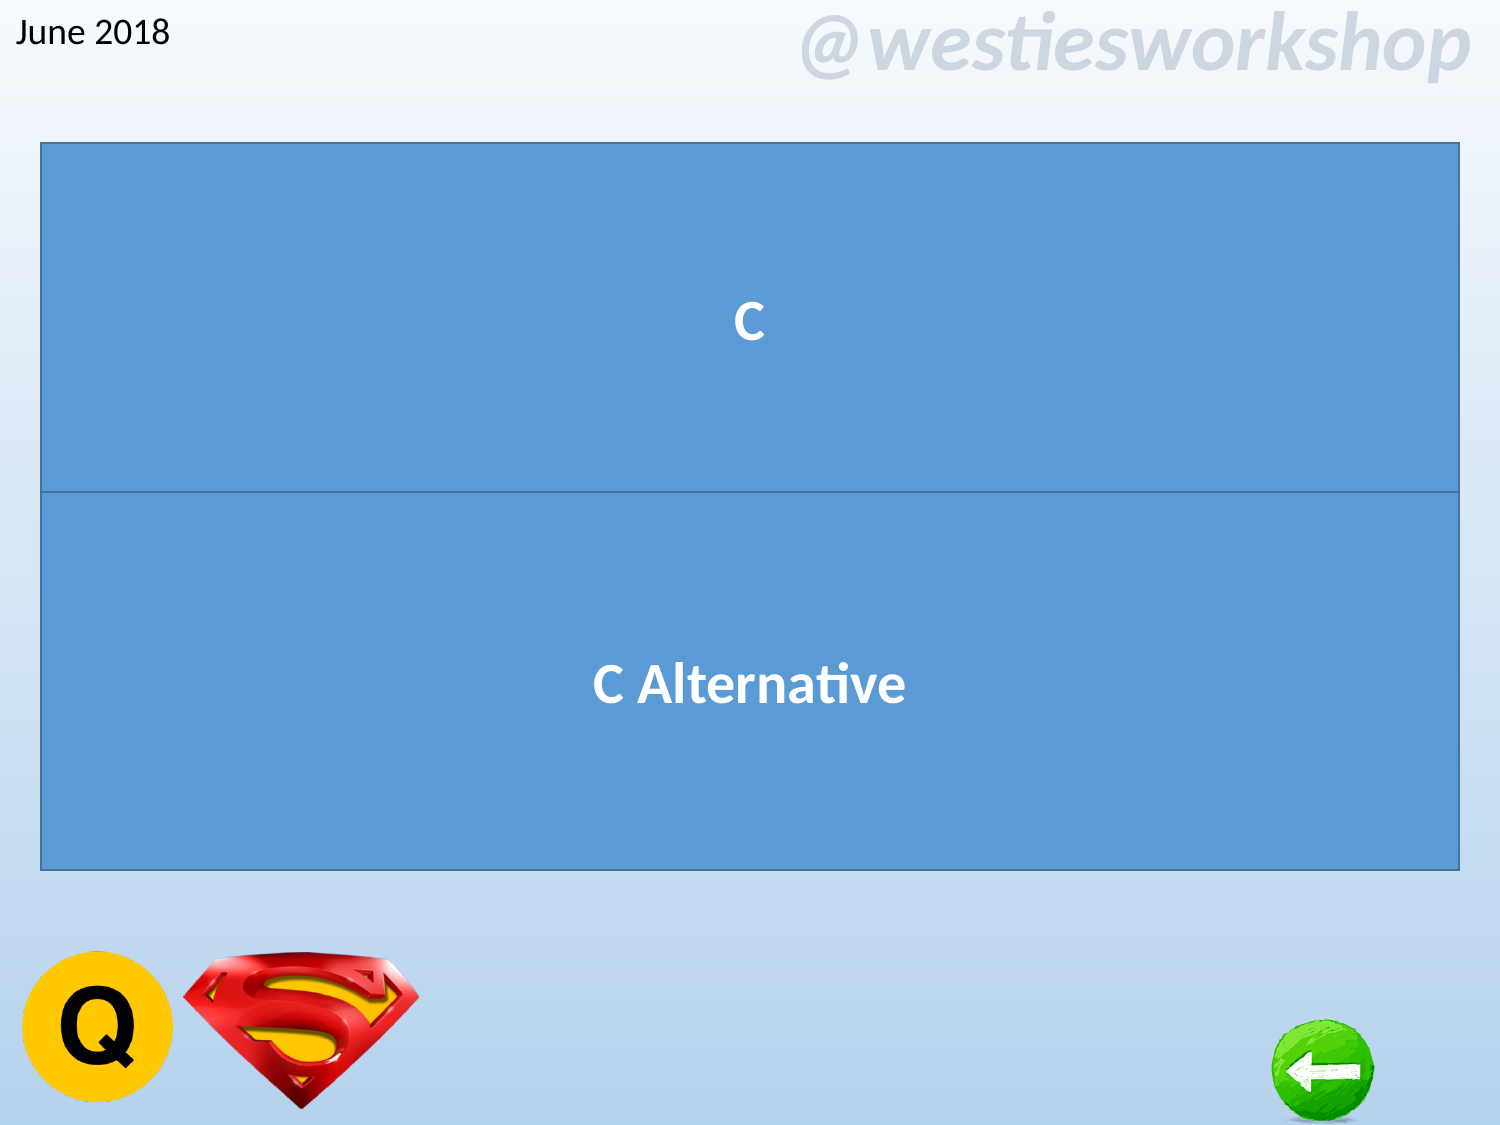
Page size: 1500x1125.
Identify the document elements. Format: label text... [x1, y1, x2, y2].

text_box C [40, 142, 1460, 491]
picture [0, 928, 419, 1125]
text_box June 2018 [1, 0, 186, 60]
picture [41, 160, 1459, 870]
picture [1269, 1019, 1376, 1125]
